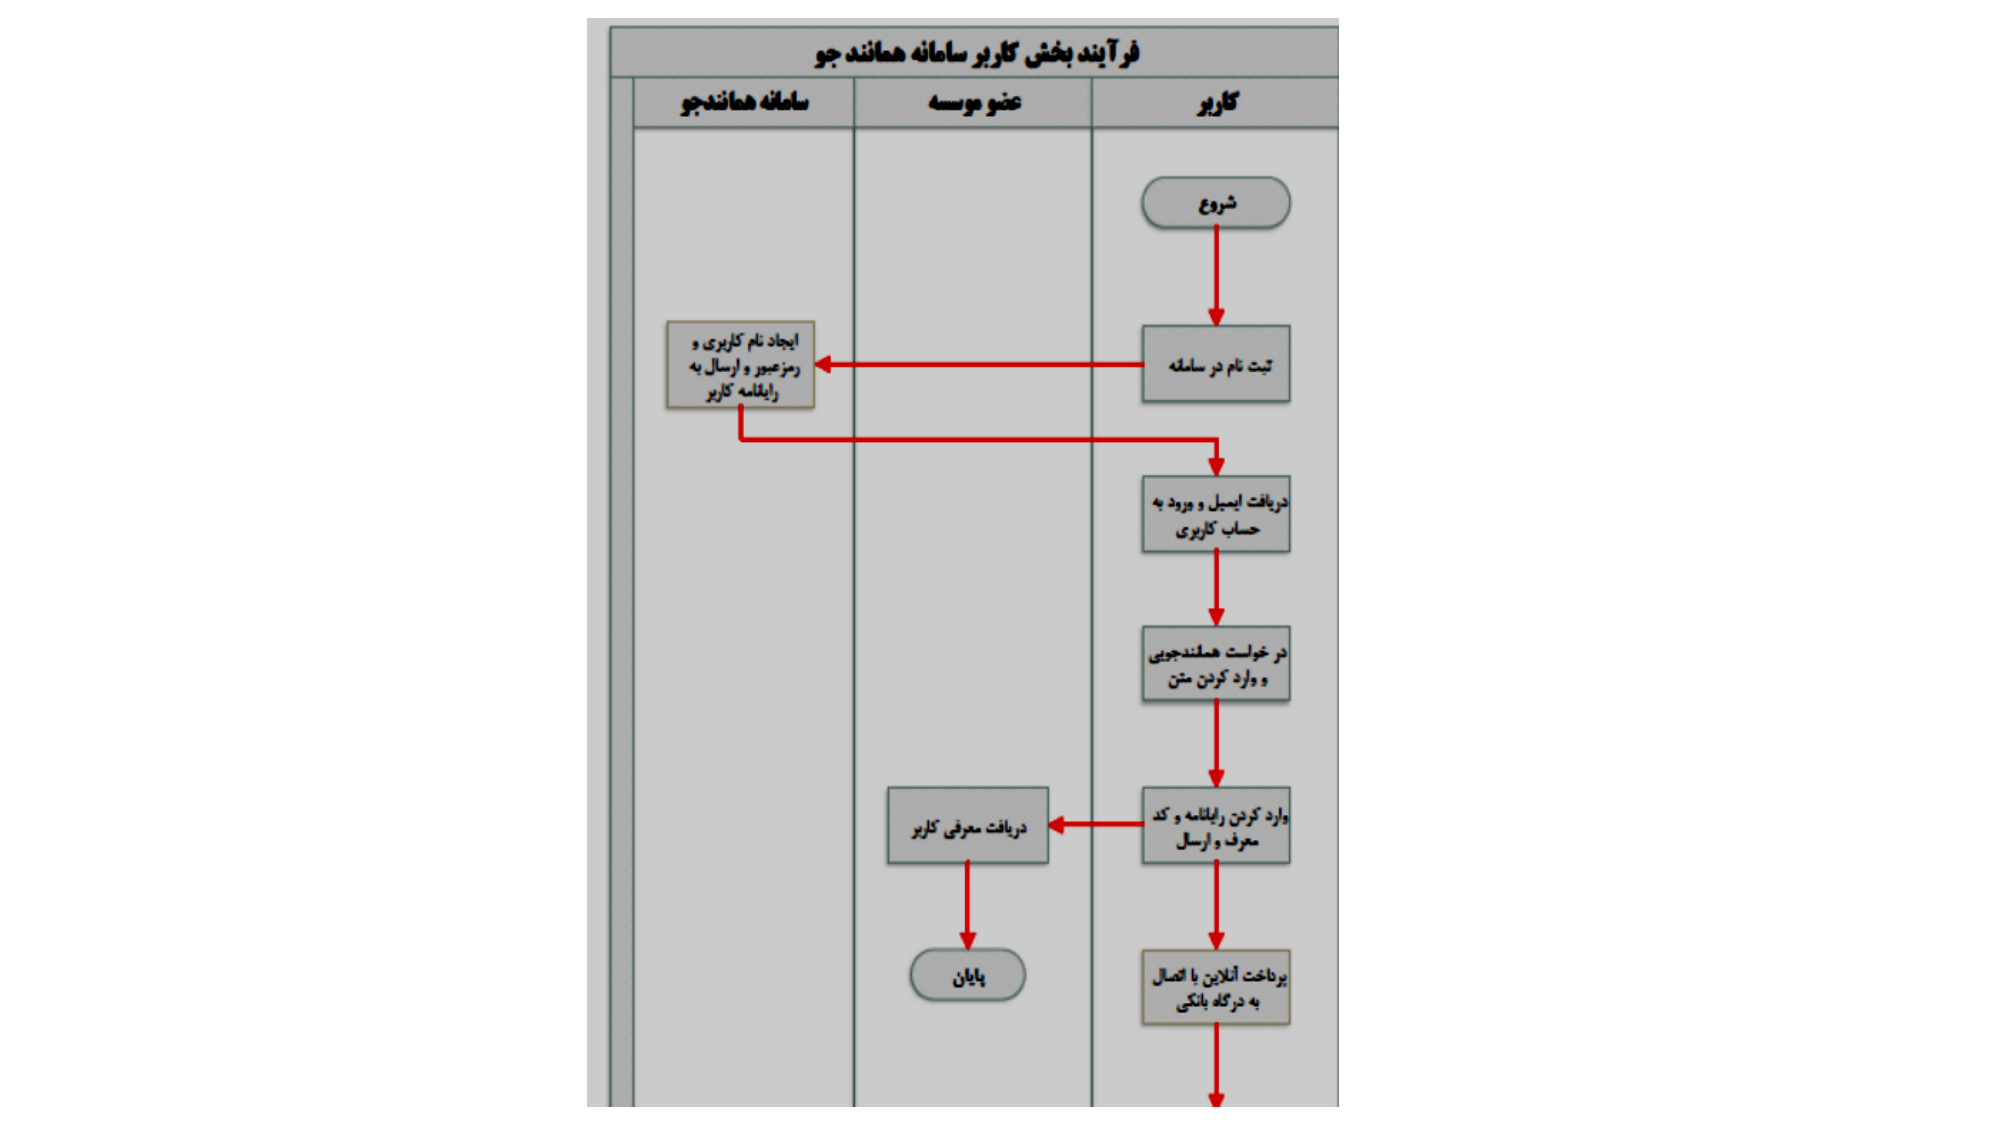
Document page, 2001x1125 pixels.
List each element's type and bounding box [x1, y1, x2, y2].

picture [587, 18, 1339, 1107]
